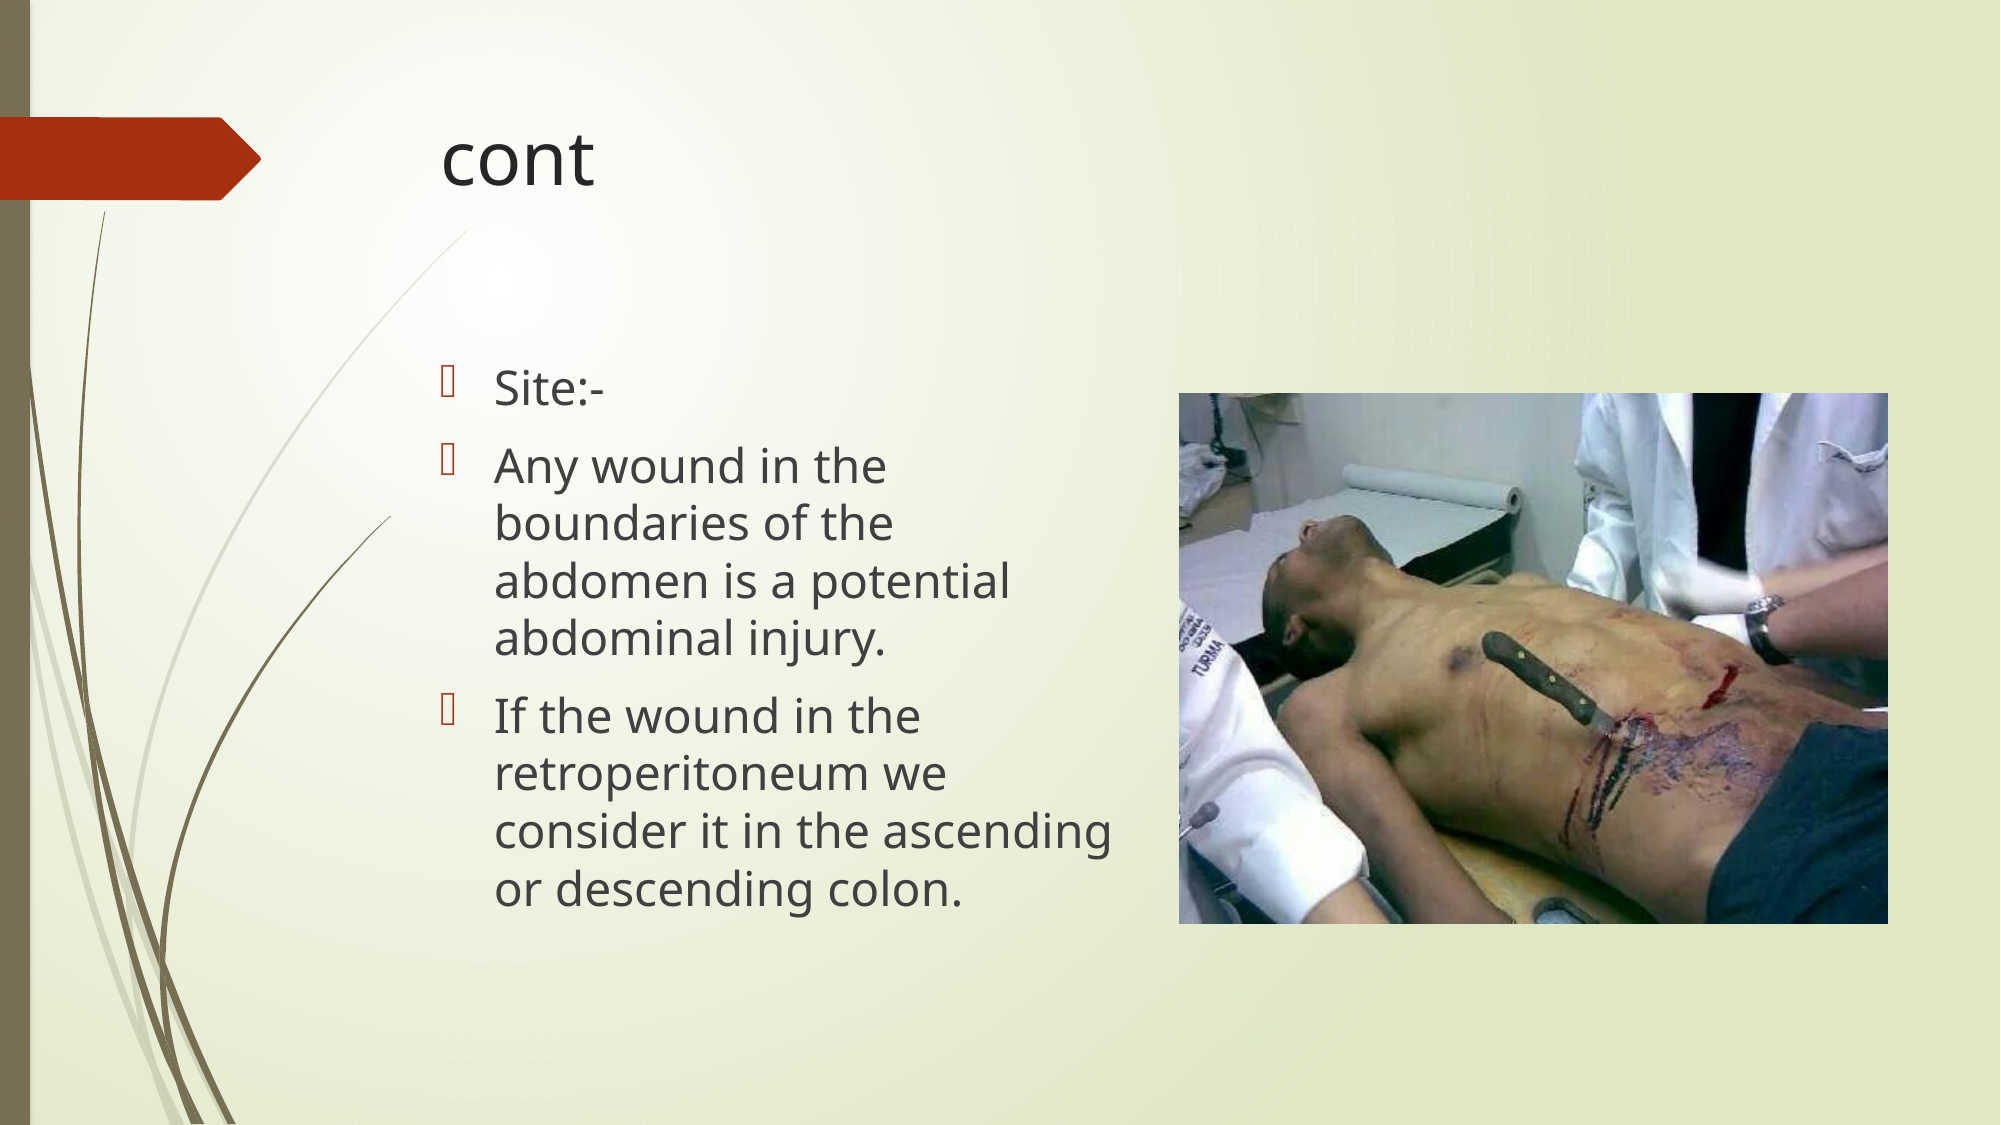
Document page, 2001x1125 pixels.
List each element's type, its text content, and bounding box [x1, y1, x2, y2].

list Site:- Any wound in the boundaries of the abdomen is a potential abdominal injury. If the wound in the retroperitoneum we consider it in the ascending or descending colon. [424, 350, 1133, 970]
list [1179, 392, 1888, 925]
title cont [425, 102, 1888, 313]
